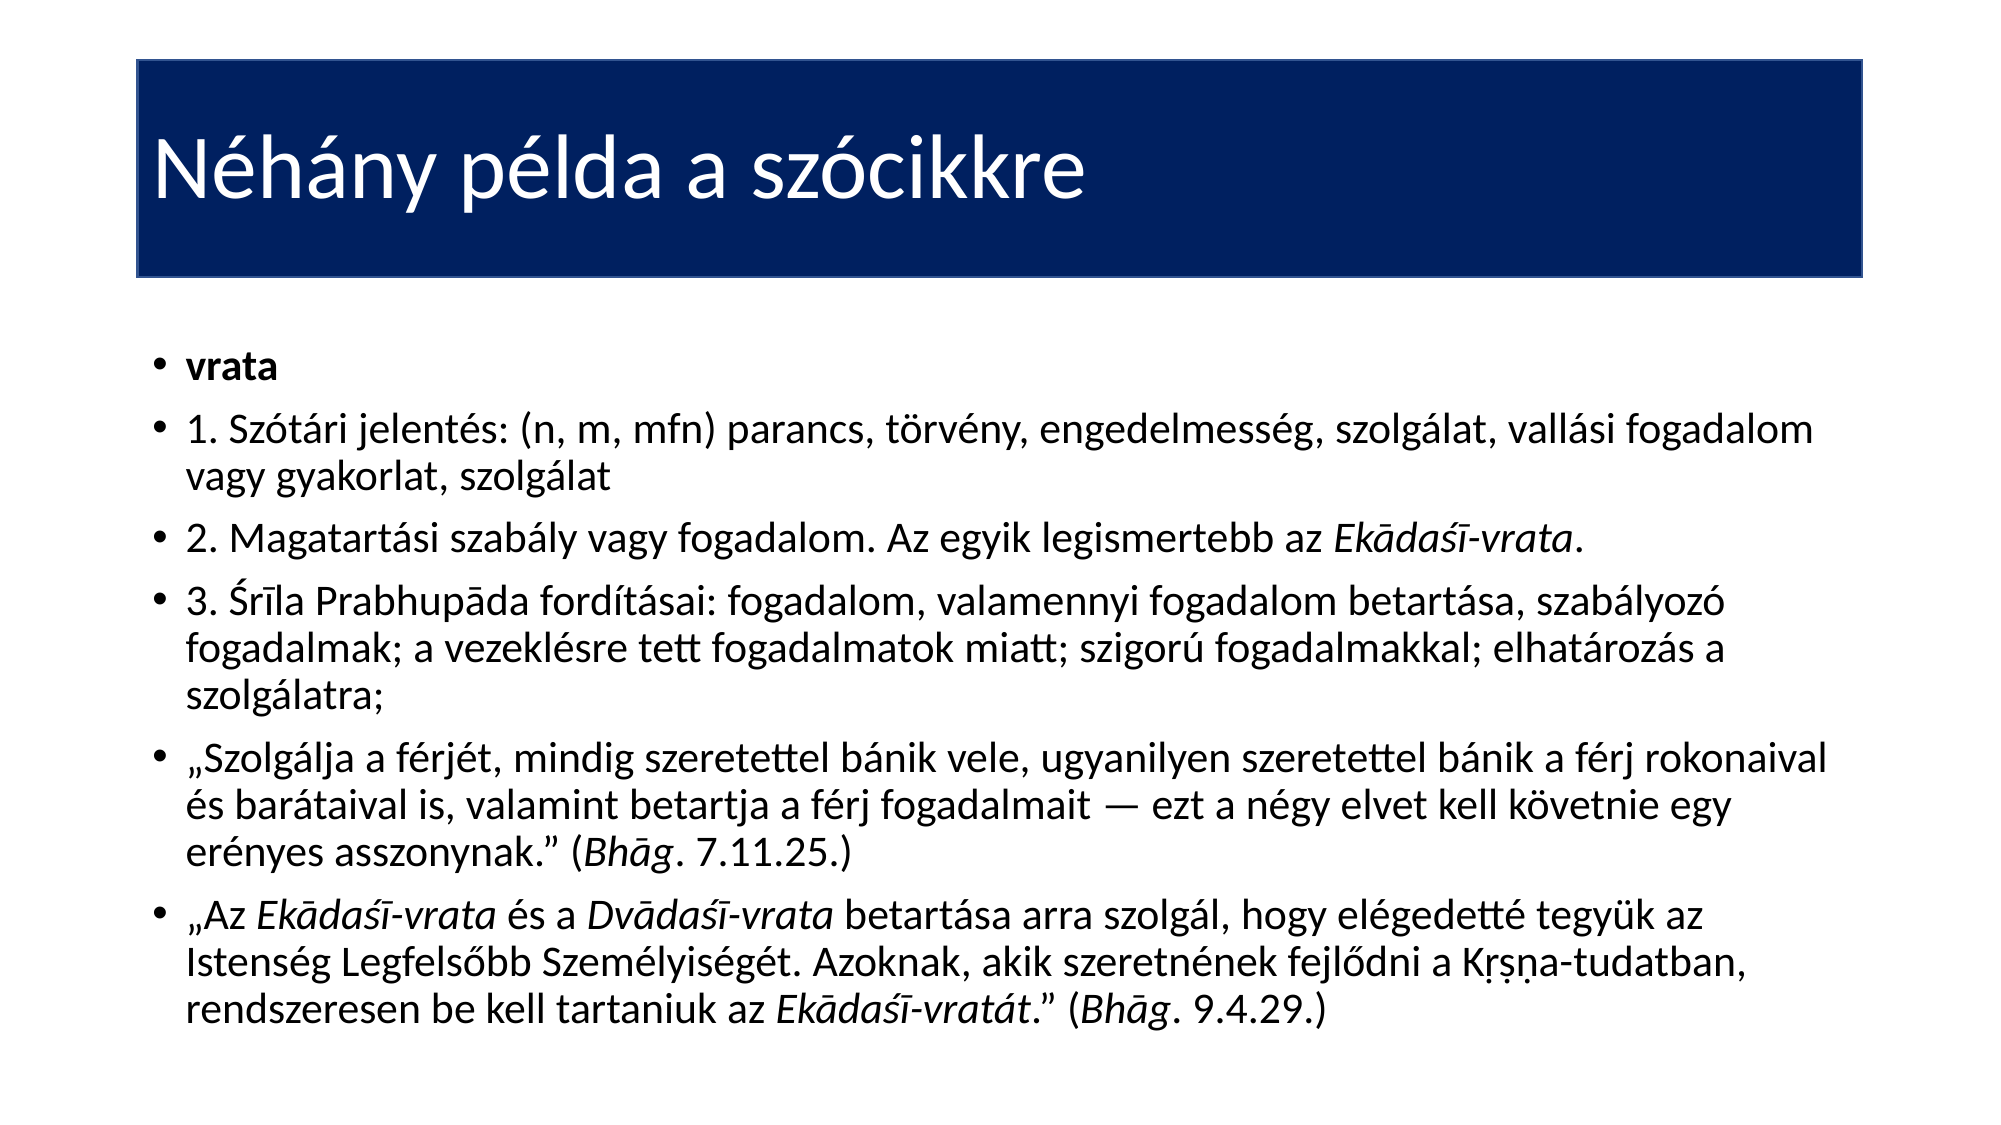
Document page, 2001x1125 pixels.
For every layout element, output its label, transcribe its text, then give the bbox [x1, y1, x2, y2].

list vrata 1. Szótári jelentés: (n, m, mfn) parancs, törvény, engedelmesség, szolgálat, vallási fogadalom vagy gyakorlat, szolgálat 2. Magatartási szabály vagy fogadalom. Az egyik legismertebb az Ekādaśī-vrata. 3. Śrīla Prabhupāda fordításai: fogadalom, valamennyi fogadalom betartása, szabályozó fogadalmak; a vezeklésre tett fogadalmatok miatt; szigorú fogadalmakkal; elhatározás a szolgálatra; „Szolgálja a férjét, mindig szeretettel bánik vele, ugyanilyen szeretettel bánik a férj rokonaival és barátaival is, valamint betartja a férj fogadalmait — ezt a négy elvet kell követnie egy erényes asszonynak.” (Bhāg. 7.11.25.) „Az Ekādaśī-vrata és a Dvādaśī-vrata betartása arra szolgál, hogy elégedetté tegyük az Istenség Legfelsőbb Személyiségét. Azoknak, akik szeretnének fejlődni a Kṛṣṇa-tudatban, rendszeresen be kell tartaniuk az Ekādaśī-vratát.” (Bhāg. 9.4.29.) [137, 335, 1863, 1050]
title Néhány példa a szócikkre [136, 59, 1863, 278]
